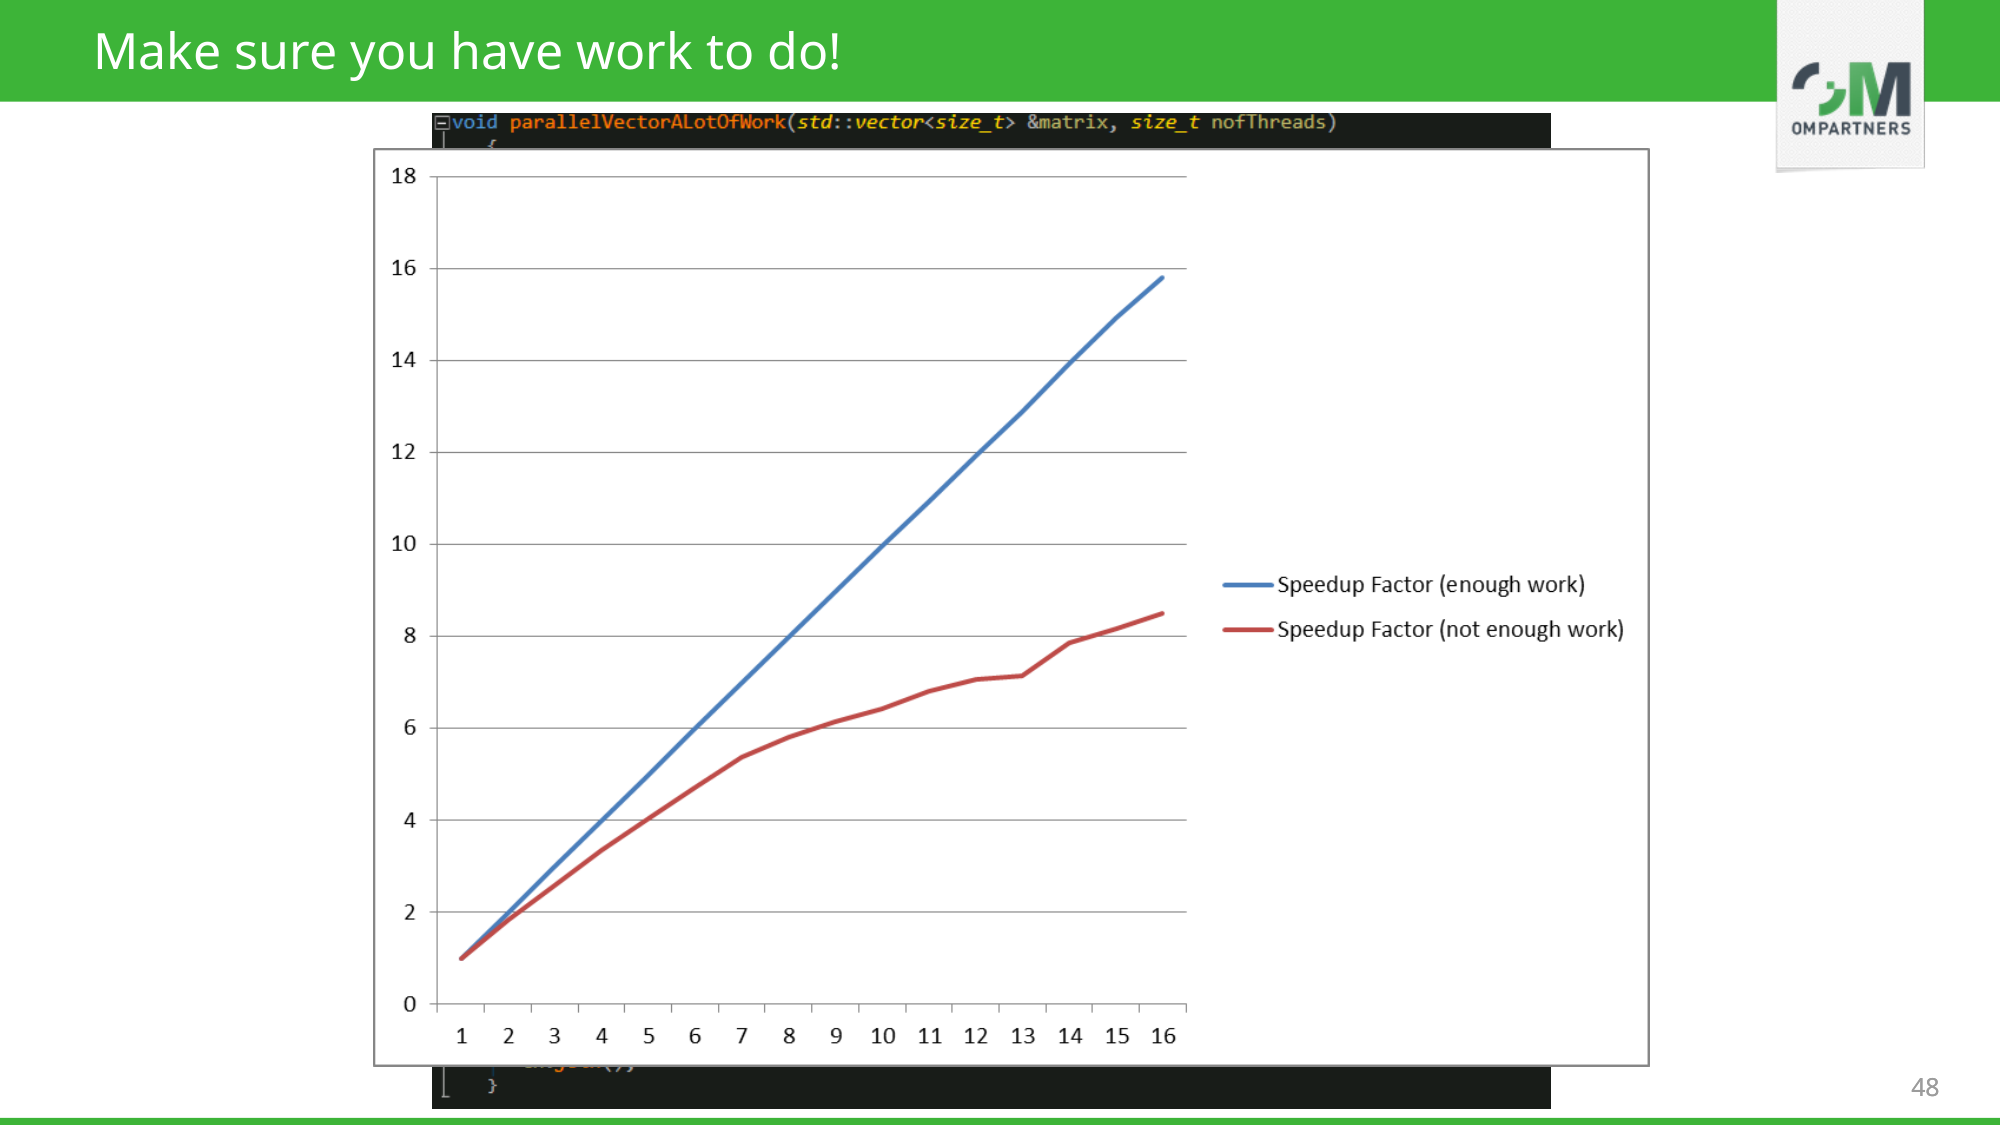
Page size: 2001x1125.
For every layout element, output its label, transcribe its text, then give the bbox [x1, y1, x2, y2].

picture [373, 113, 1650, 1109]
picture [1773, 0, 1926, 173]
title Make sure you have work to do! [78, 11, 1914, 125]
